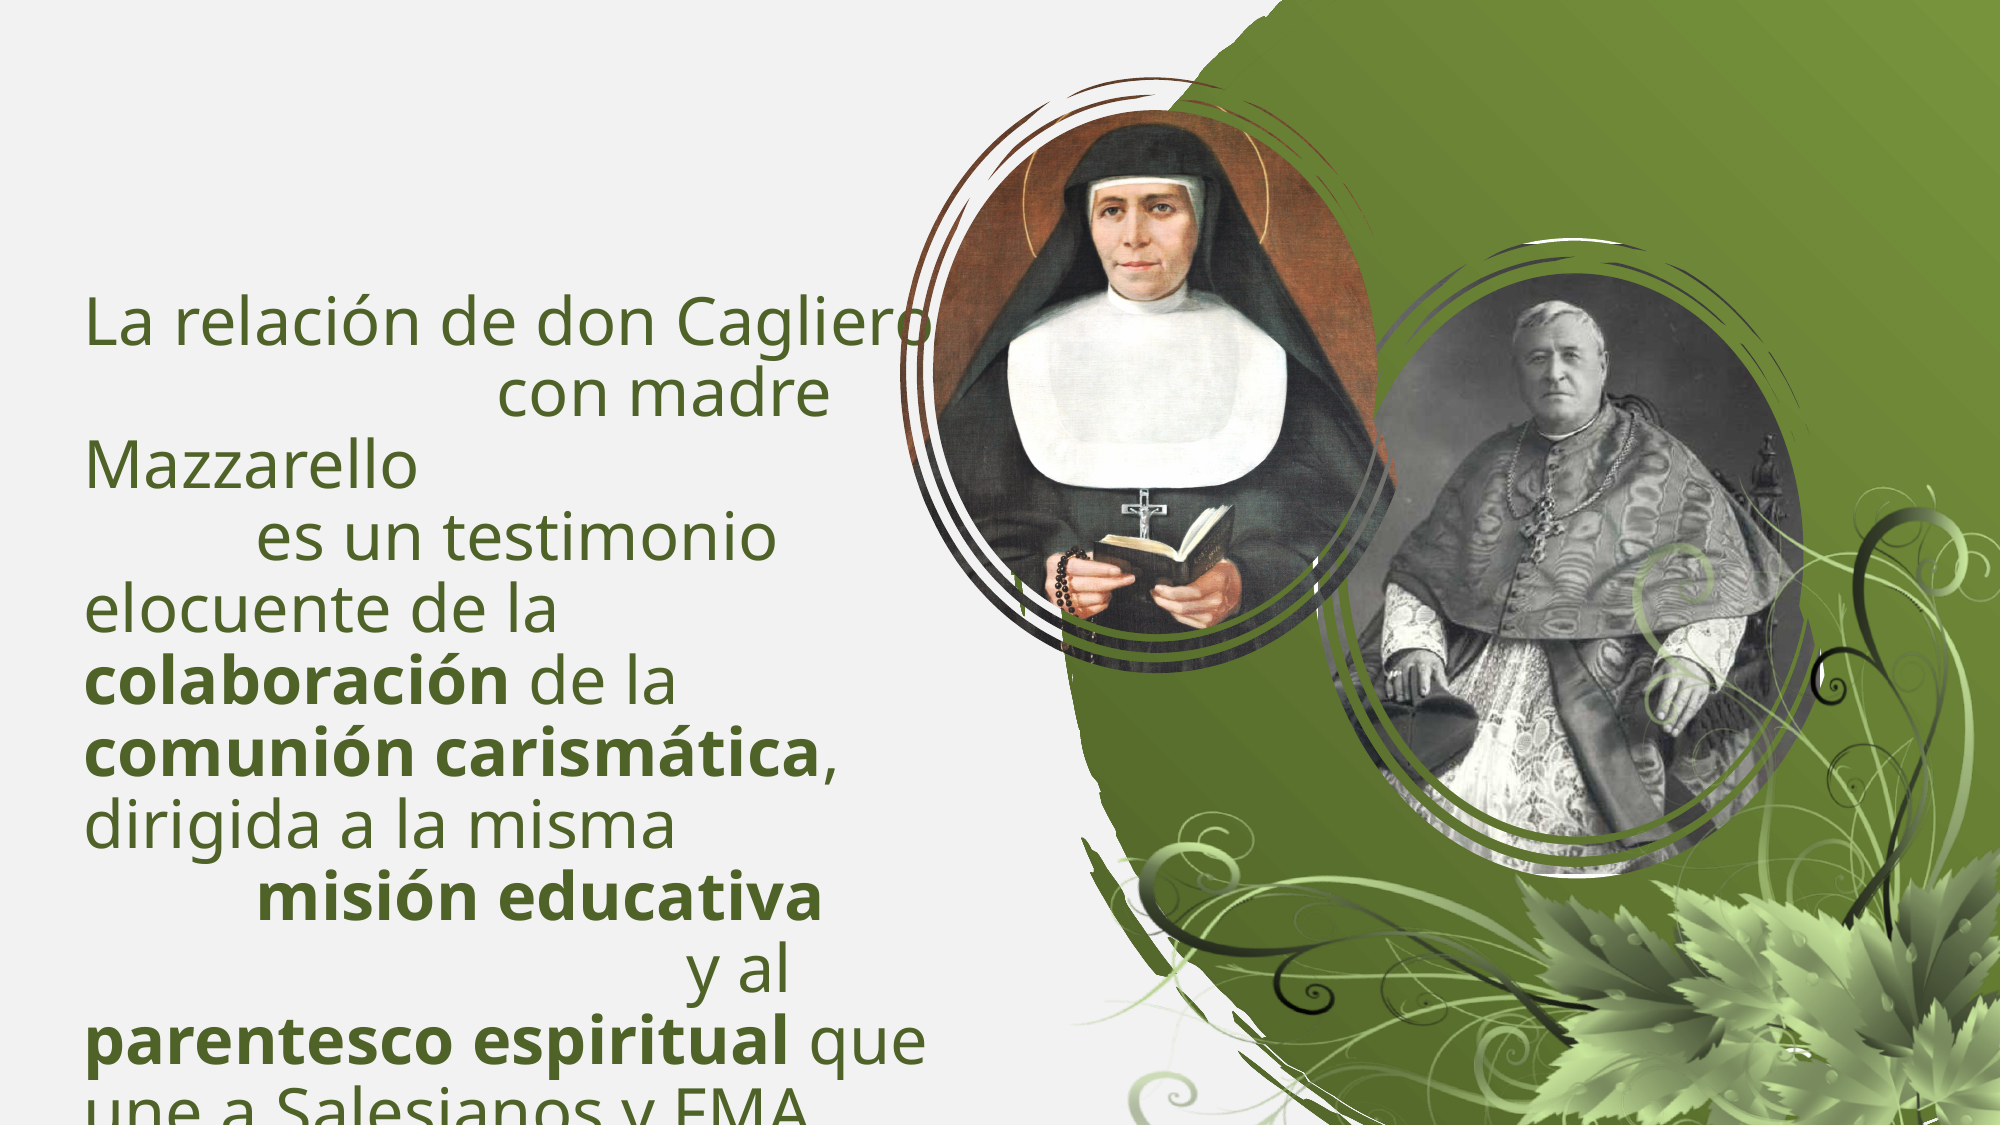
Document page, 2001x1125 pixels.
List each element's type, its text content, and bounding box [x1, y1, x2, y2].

picture [900, 77, 2000, 1125]
list La relación de don Cagliero con madre Mazzarello es un testimonio elocuente de la colaboración de la comunión carismática, dirigida a la misma misión educativa y al parentesco espiritual que une a Salesianos y FMA [83, 287, 957, 871]
